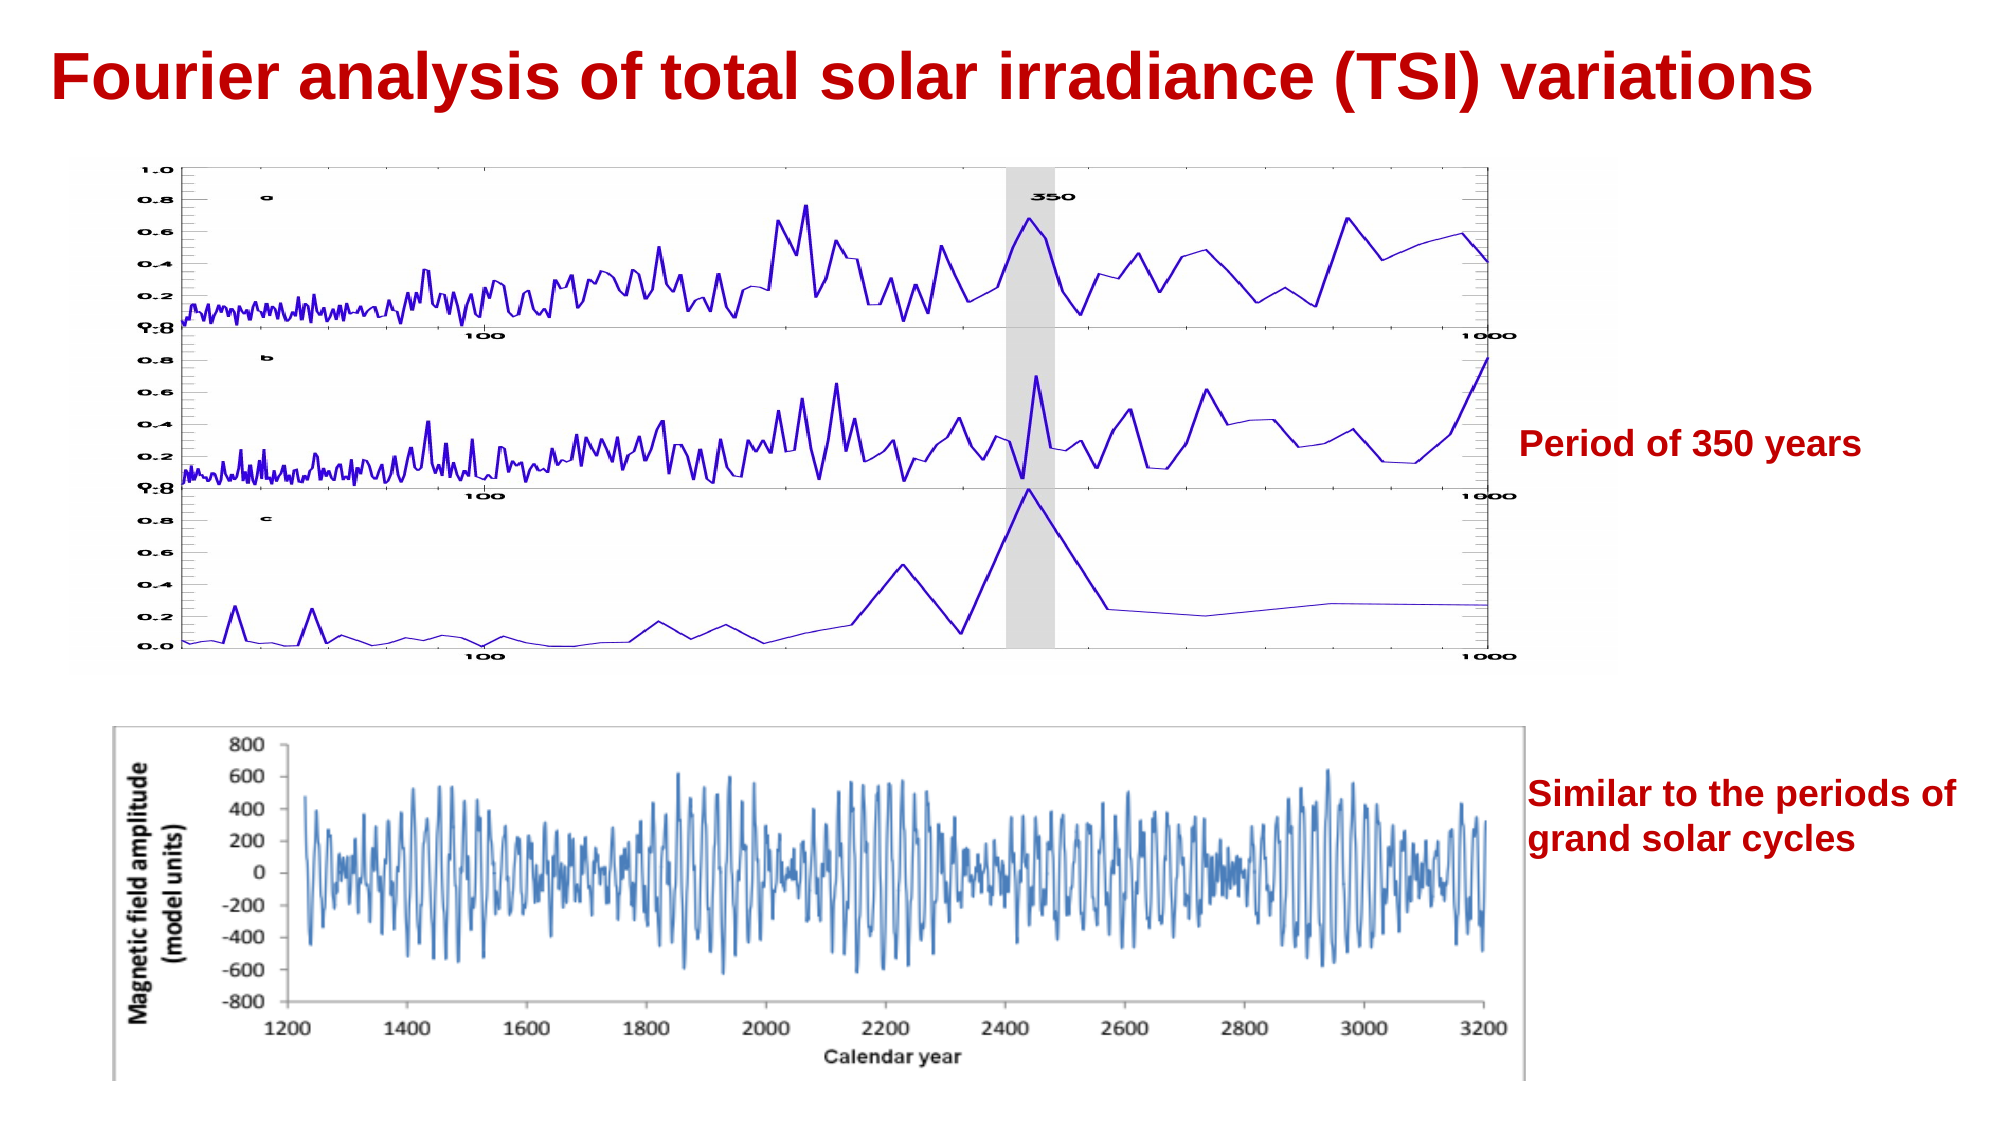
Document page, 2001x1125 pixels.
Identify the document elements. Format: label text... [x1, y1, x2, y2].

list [68, 156, 1618, 675]
text_box Similar to the periods of grand solar cycles [1532, 761, 1980, 867]
text_box Fourier analysis of total solar irradiance (TSI) variations [35, 25, 1931, 120]
text_box Period of 350 years [1626, 411, 1972, 471]
picture [111, 726, 1527, 1082]
